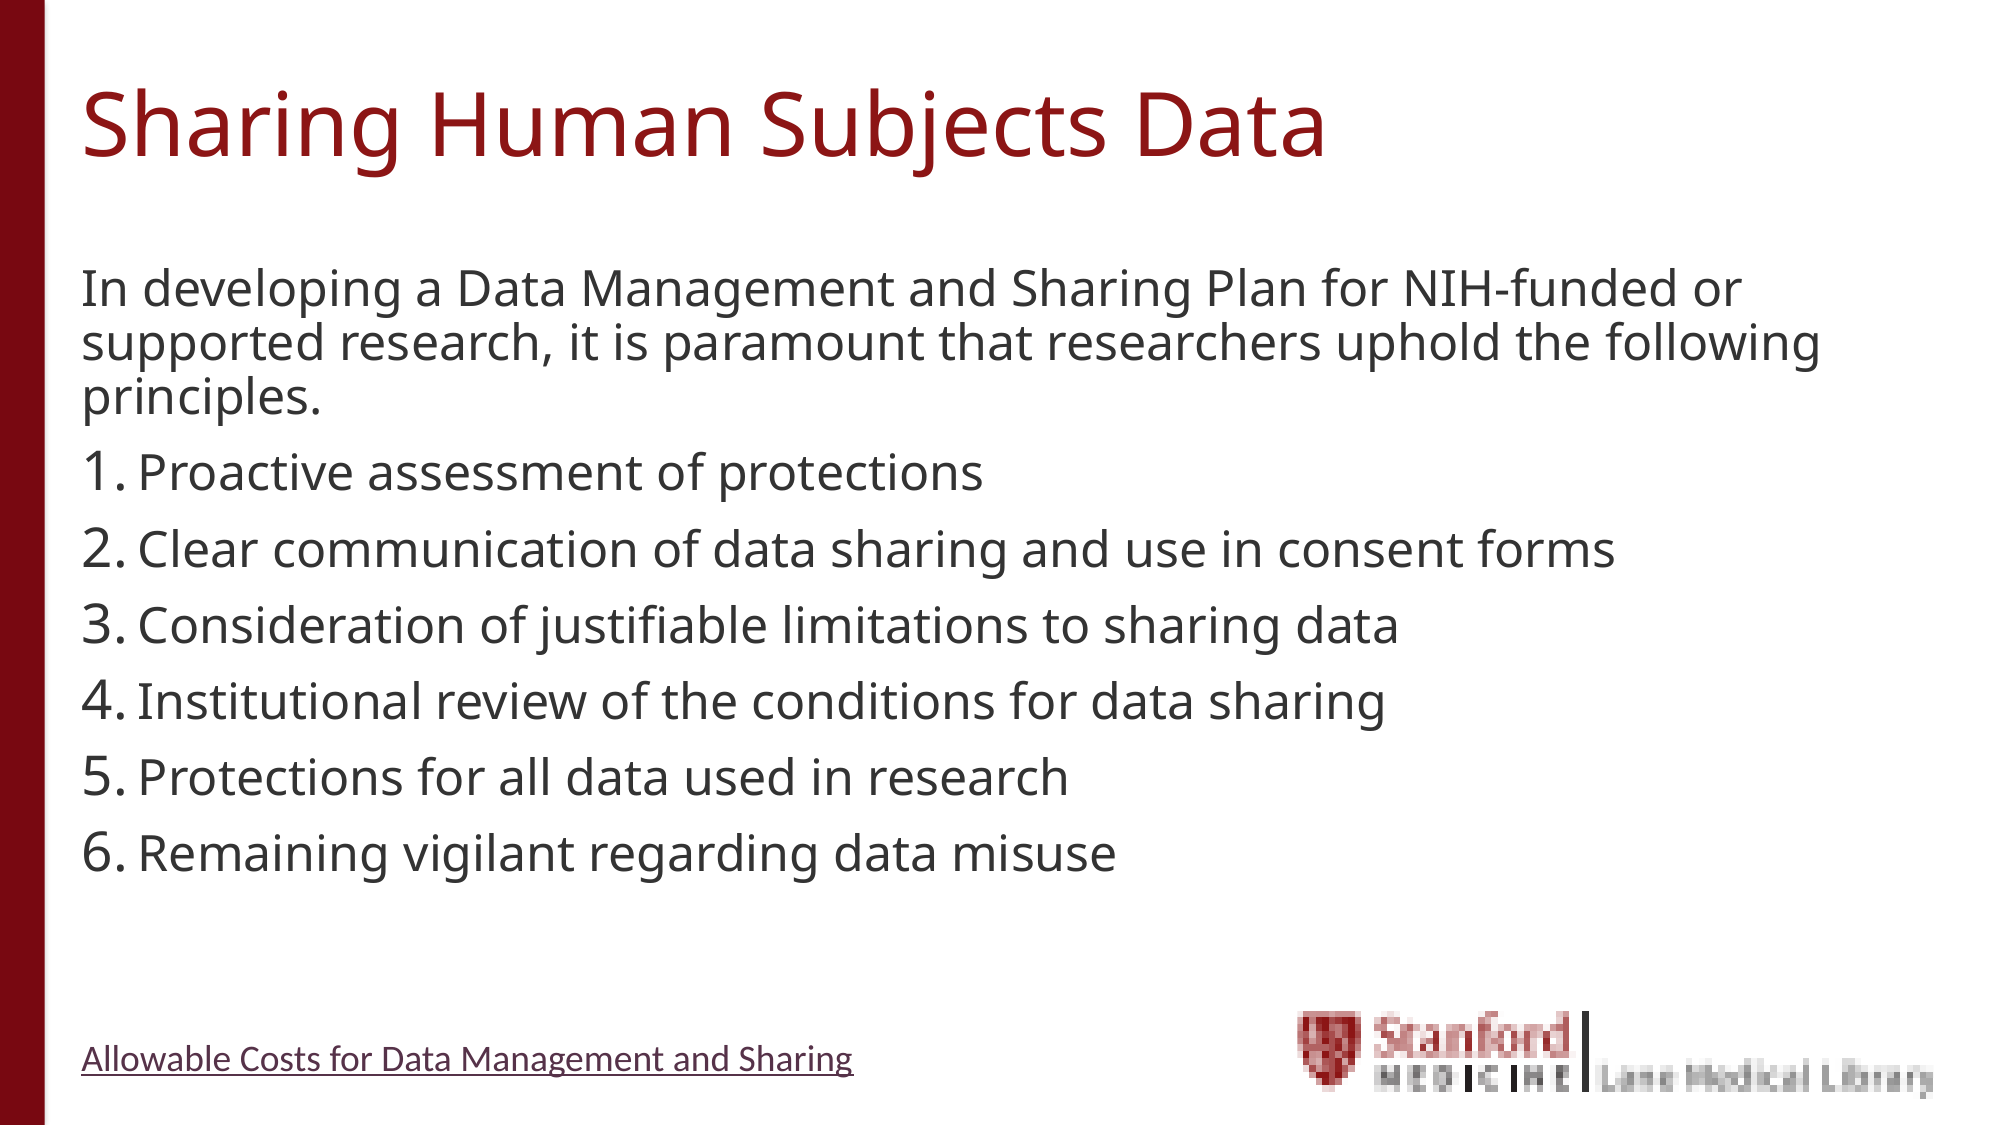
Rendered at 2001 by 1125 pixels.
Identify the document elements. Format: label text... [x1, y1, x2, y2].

list In developing a Data Management and Sharing Plan for NIH-funded or supported research, it is paramount that researchers uphold the following principles. Proactive assessment of protections Clear communication of data sharing and use in consent forms Consideration of justifiable limitations to sharing data Institutional review of the conditions for data sharing Protections for all data used in research Remaining vigilant regarding data misuse [66, 256, 1934, 1056]
text_box Allowable Costs for Data Management and Sharing [66, 1026, 1067, 1087]
title Sharing Human Subjects Data [66, 69, 1654, 184]
